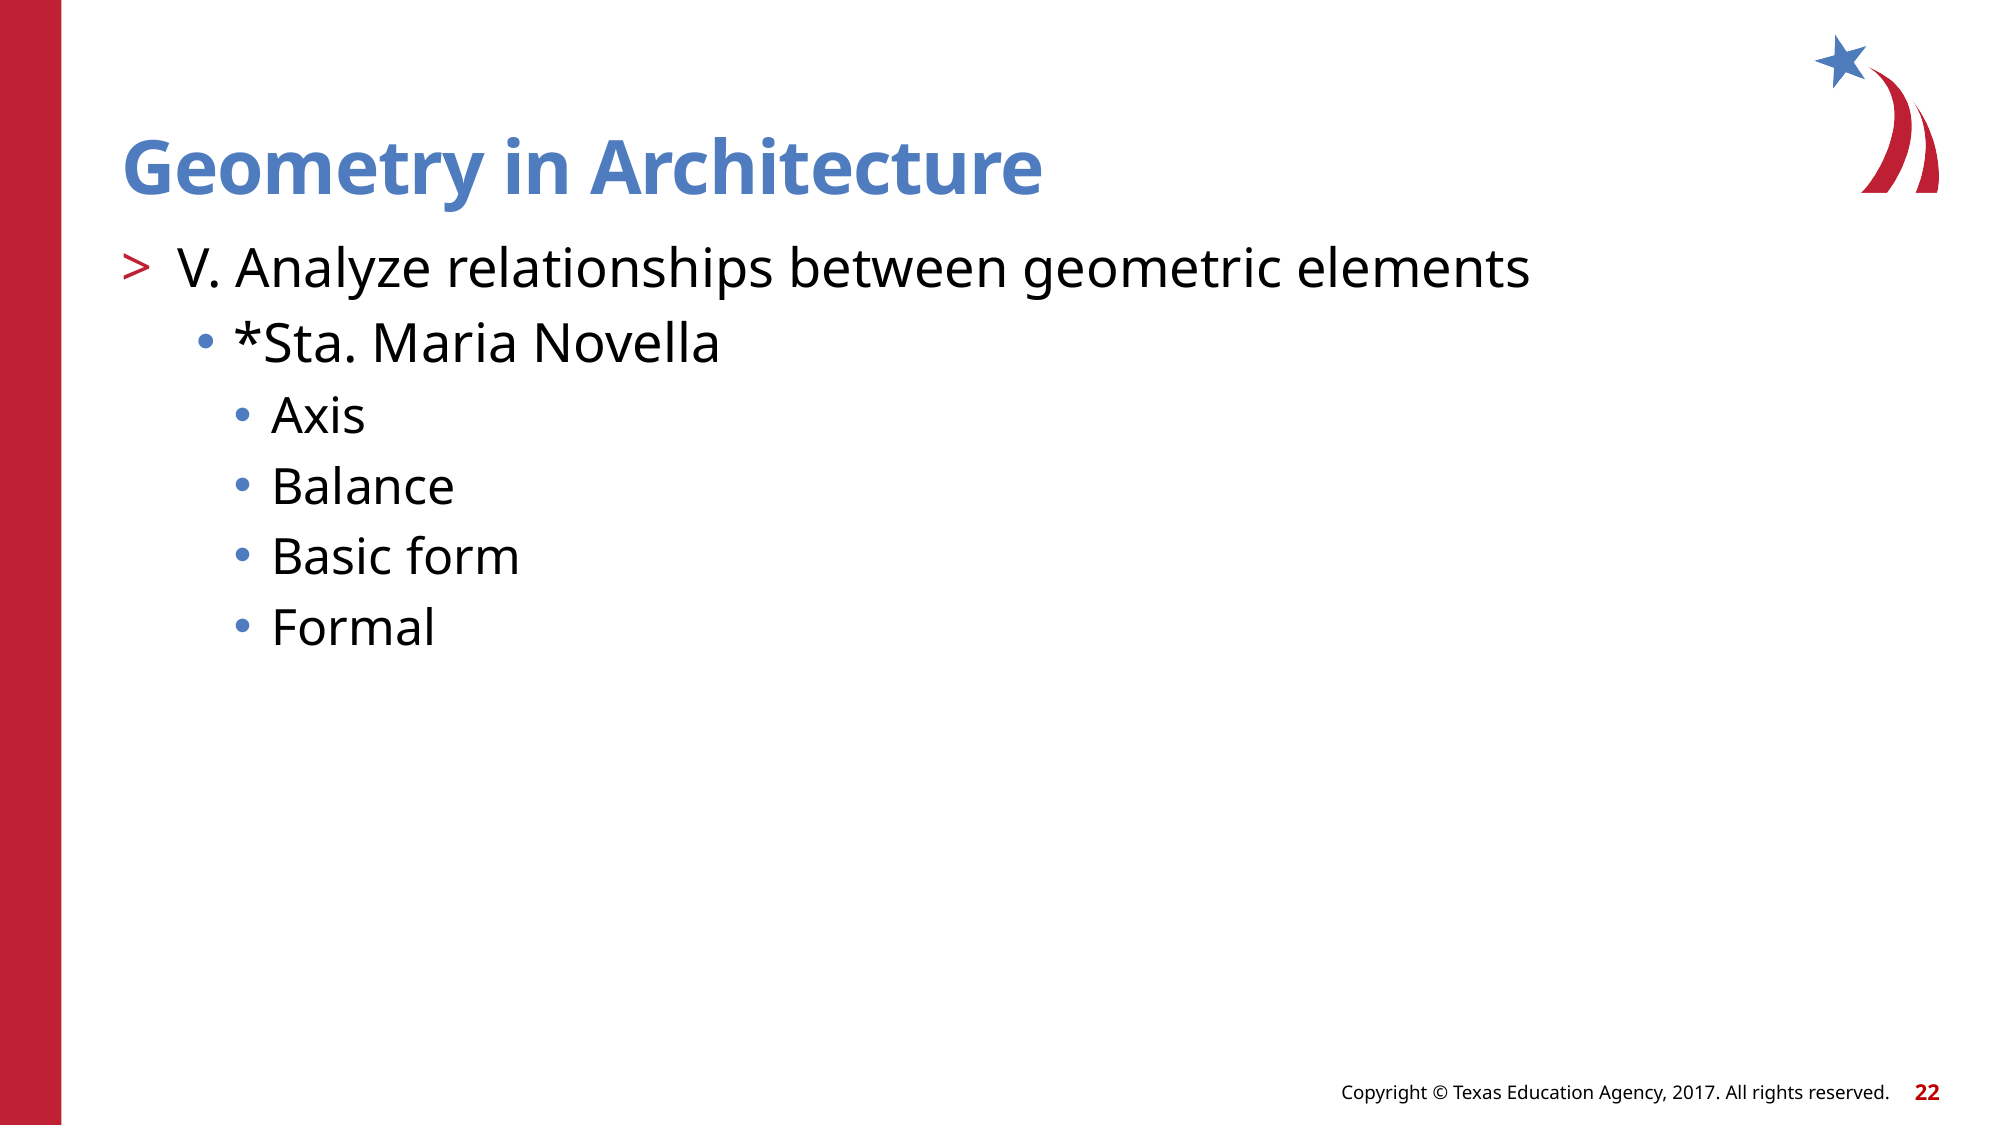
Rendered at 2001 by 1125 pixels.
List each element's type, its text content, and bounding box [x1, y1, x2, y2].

title Geometry in Architecture [121, 66, 1772, 211]
list V. Analyze relationships between geometric elements *Sta. Maria Novella Axis Balance Basic form Formal [121, 233, 1936, 1010]
picture [1814, 34, 1939, 193]
